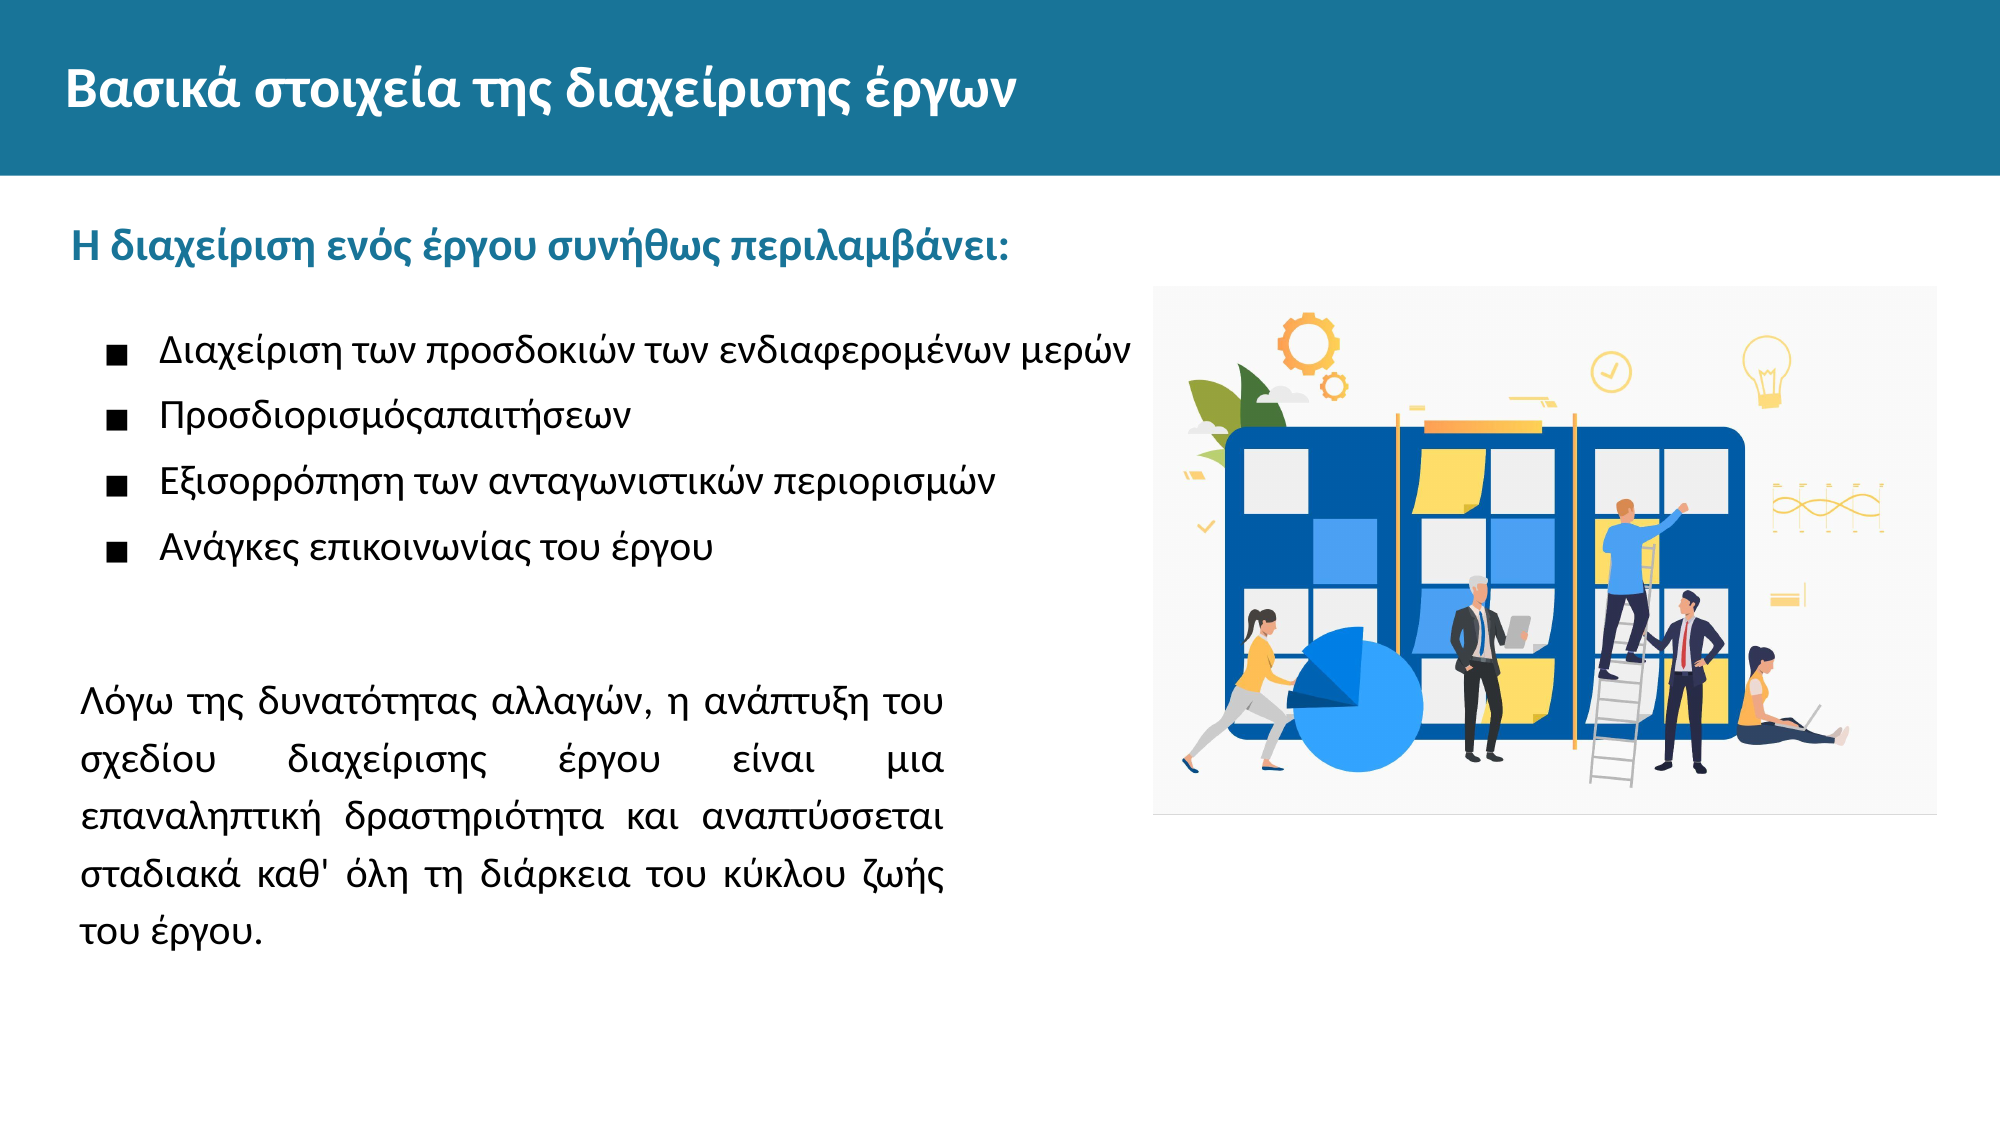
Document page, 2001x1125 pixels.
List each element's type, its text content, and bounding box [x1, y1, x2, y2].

title Βασικά στοιχεία της διαχείρισης έργων [65, 28, 1935, 140]
list Διαχείριση των προσδοκιών των ενδιαφερομένων μερών Προσδιορισμόςαπαιτήσεων Εξισορρόπηση των ανταγωνιστικών περιορισμών Ανάγκες επικοινωνίας του έργου [65, 327, 1935, 919]
text_box Λόγω της δυνατότητας αλλαγών, η ανάπτυξη του σχεδίου διαχείρισης έργου είναι μια επαναληπτική δραστηριότητα και αναπτύσσεται σταδιακά καθ' όλη τη διάρκεια του κύκλου ζωής του έργου. [65, 657, 960, 996]
list Η διαχείριση ενός έργου συνήθως περιλαμβάνει: [33, 204, 1903, 287]
picture [1153, 286, 1938, 815]
